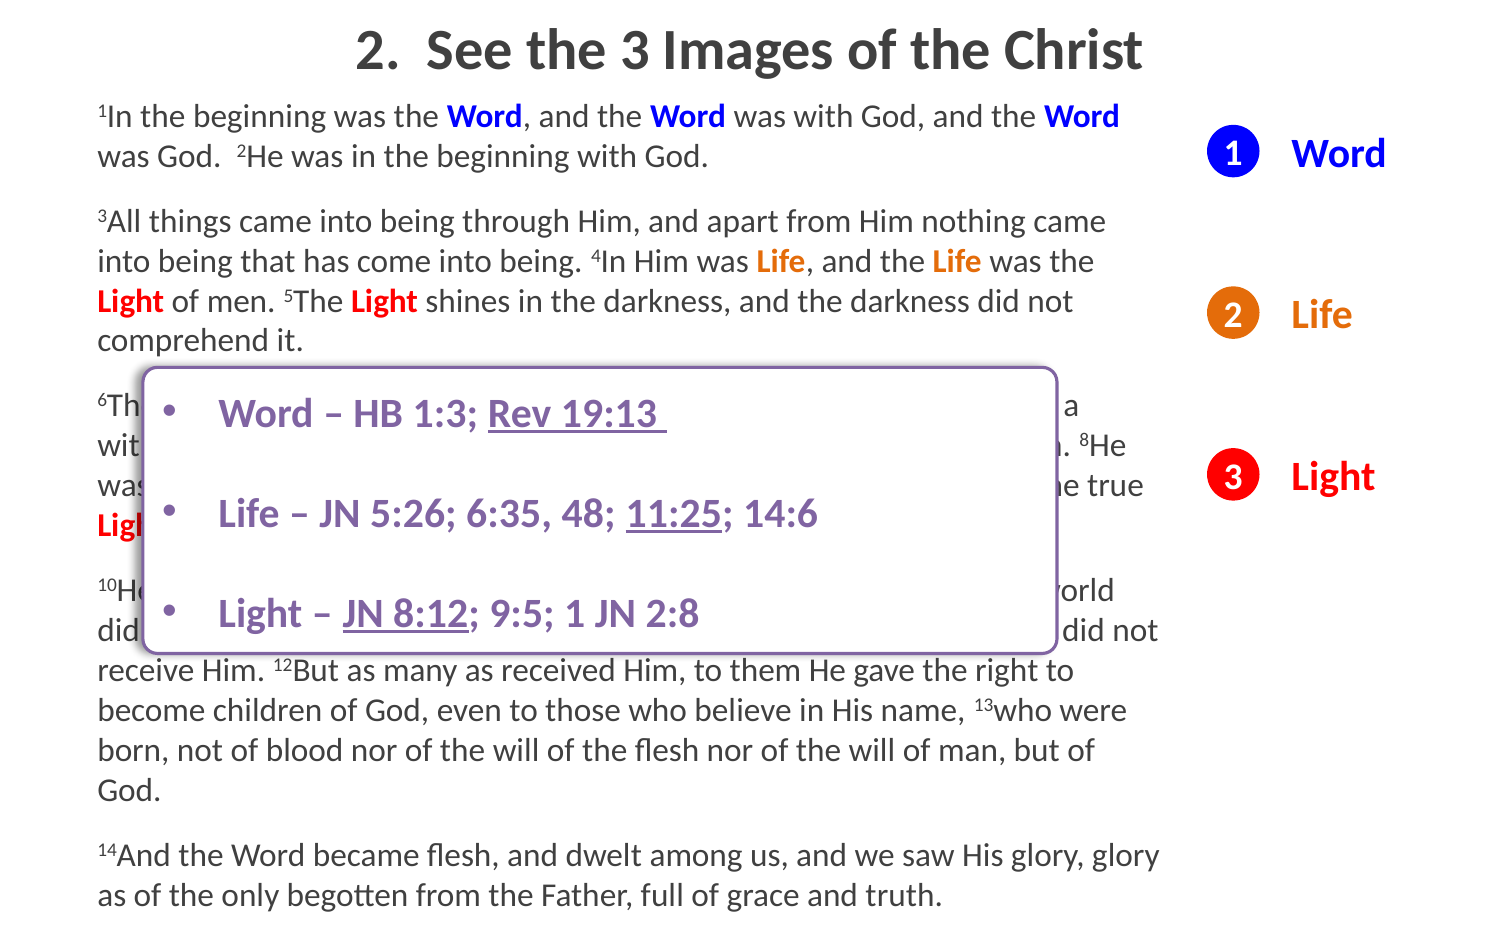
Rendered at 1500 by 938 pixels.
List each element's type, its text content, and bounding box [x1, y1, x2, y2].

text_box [1206, 447, 1260, 501]
text_box 1In the beginning was the Word, and the Word was with God, and the Word was God. 2He was in the beginning with God. 3All things came into being through Him, and apart from Him nothing came into being that has come into being. 4In Him was Life, and the Life was the Light of men. 5The Light shines in the darkness, and the darkness did not comprehend it. 6There came a man sent from God, whose name was John. 7He came as a witness, to testify about the Light, so that all might believe through him. 8He was not the Light, but he came to testify about the Light. 9There was the true Light which, coming into the world, enlightens every man. 10He was in the world, and the world was made through Him, and the world did not know Him. 11 He came to His own, and those who were His own did not receive Him. 12But as many as received Him, to them He gave the right to become children of God, even to those who believe in His name, 13who were born, not of blood nor of the will of the flesh nor of the will of man, but of God. 14And the Word became flesh, and dwelt among us, and we saw His glory, glory as of the only begotten from the Father, full of grace and truth. [82, 86, 1178, 920]
text_box Life [1276, 279, 1368, 345]
text_box 2. See the 3 Images of the Christ [212, 12, 1288, 81]
text_box Word [1276, 118, 1402, 184]
text_box Word – HB 1:3; Rev 19:13 Life – JN 5:26; 6:35, 48; 11:25; 14:6 Light – JN 8:12; 9:5; 1 JN 2:8 [142, 367, 1057, 654]
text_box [1206, 124, 1260, 178]
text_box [1206, 286, 1260, 340]
text_box Light [1276, 441, 1391, 507]
